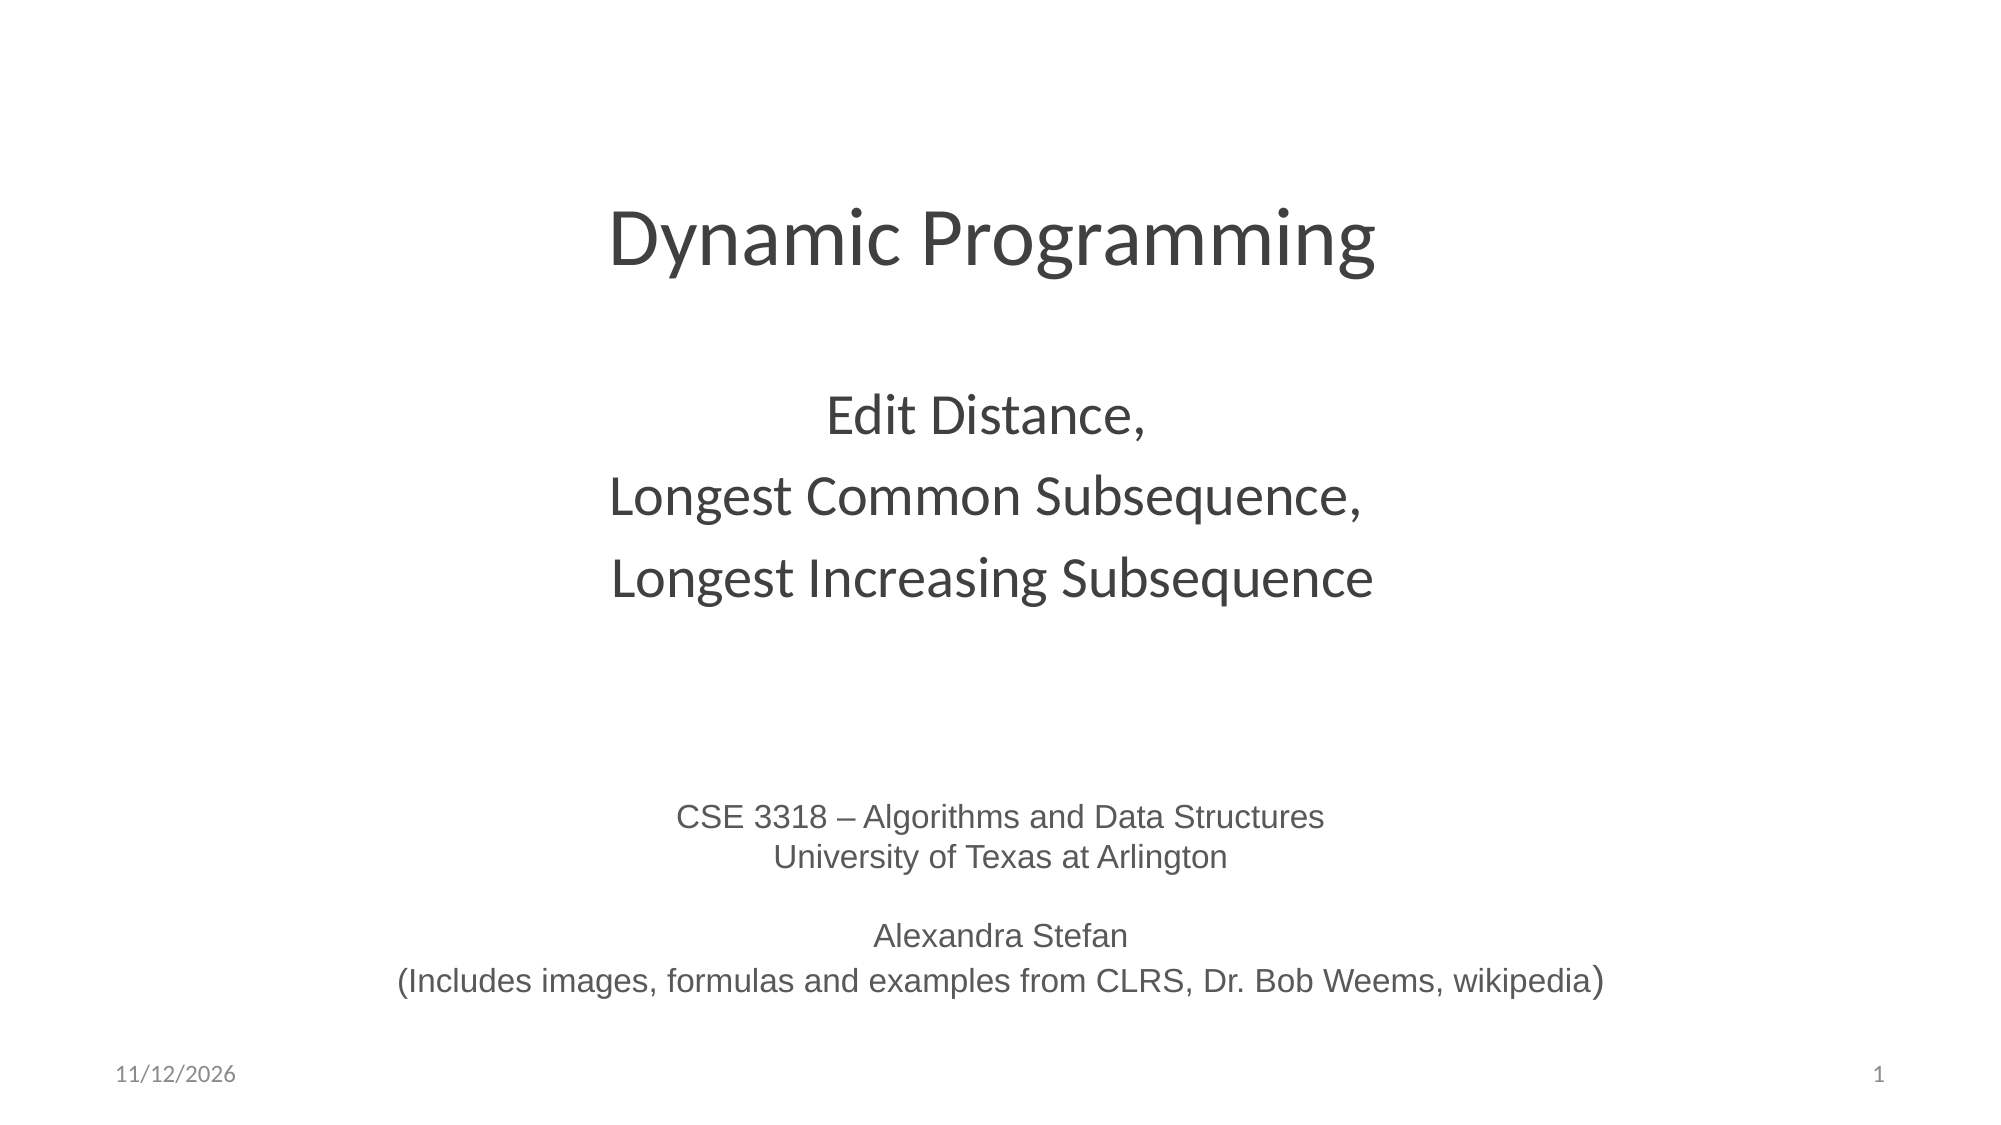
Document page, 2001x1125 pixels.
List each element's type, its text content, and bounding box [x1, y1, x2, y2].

subtitle Dynamic Programming Edit Distance, Longest Common Subsequence, Longest Increasing Subsequence [380, 174, 1606, 638]
slide_number 1 [1433, 1042, 1900, 1103]
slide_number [99, 1042, 567, 1103]
text_box CSE 3318 – Algorithms and Data Structures University of Texas at Arlington Alexandra Stefan (Includes images, formulas and examples from CLRS, Dr. Bob Weems, wikipedia) [382, 787, 1620, 1007]
